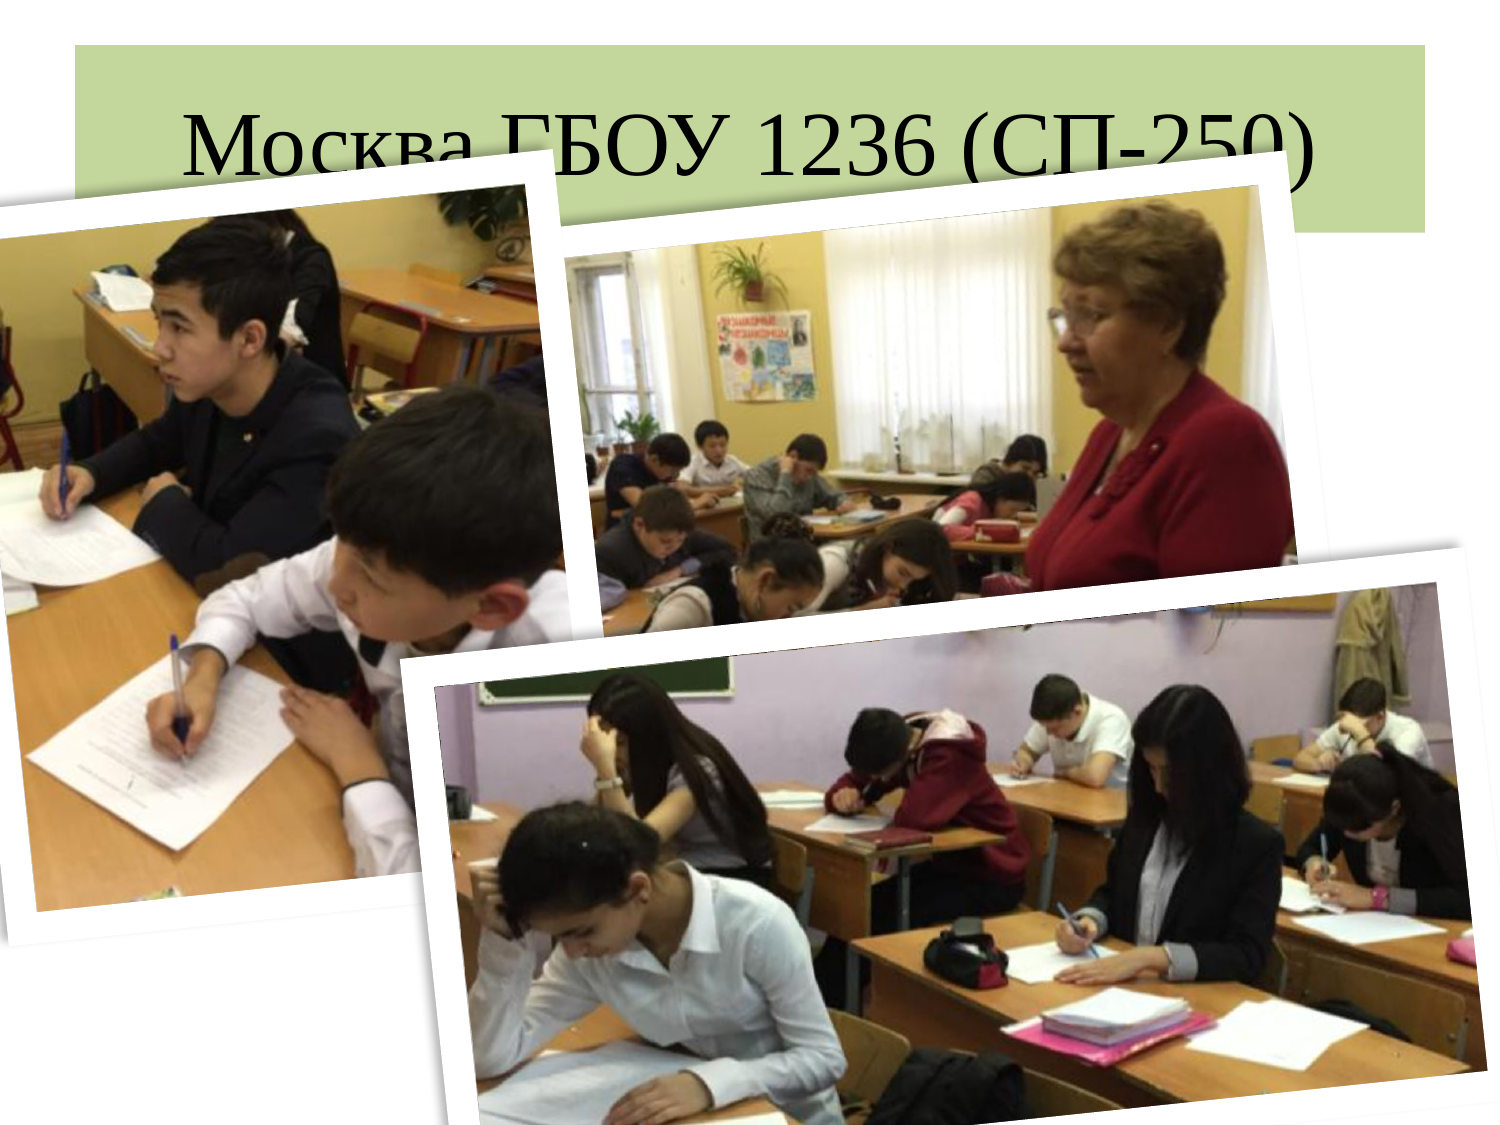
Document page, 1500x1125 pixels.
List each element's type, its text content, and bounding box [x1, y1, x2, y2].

picture [0, 185, 1487, 1125]
title Москва ГБОУ 1236 (СП-250) [75, 45, 1425, 233]
